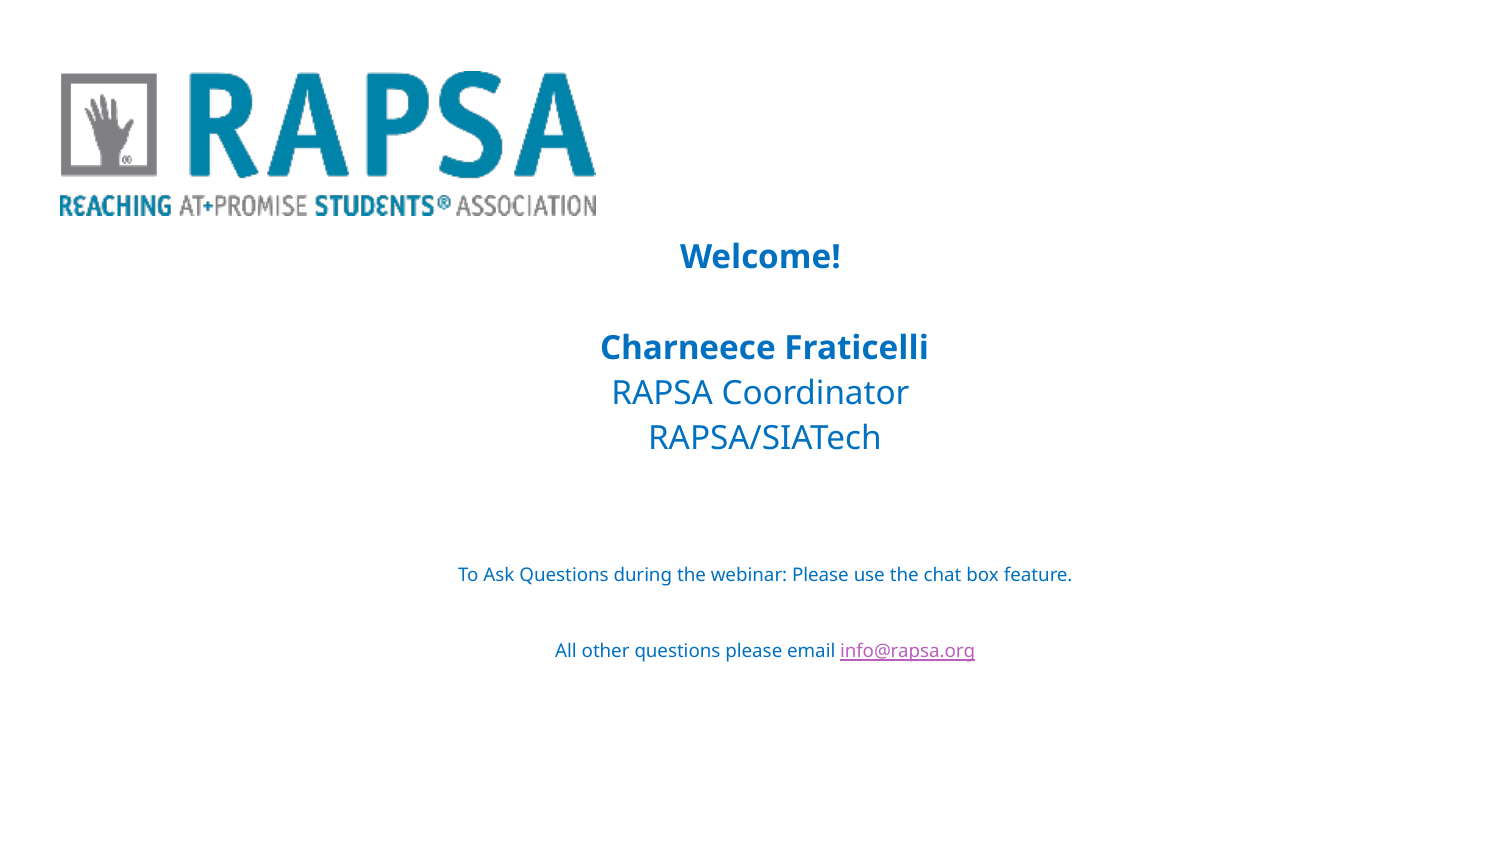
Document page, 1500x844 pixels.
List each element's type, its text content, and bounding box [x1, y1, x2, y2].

picture [394, 204, 401, 216]
picture [121, 207, 127, 216]
picture [365, 199, 370, 212]
picture [59, 71, 597, 216]
picture [63, 208, 69, 216]
picture [90, 210, 97, 216]
title Welcome! Charneece Fraticelli RAPSA Coordinator RAPSA/SIATech To Ask Questions during the webinar: Please use the chat box feature. All other questions please email info@rapsa.org [242, 143, 1288, 728]
